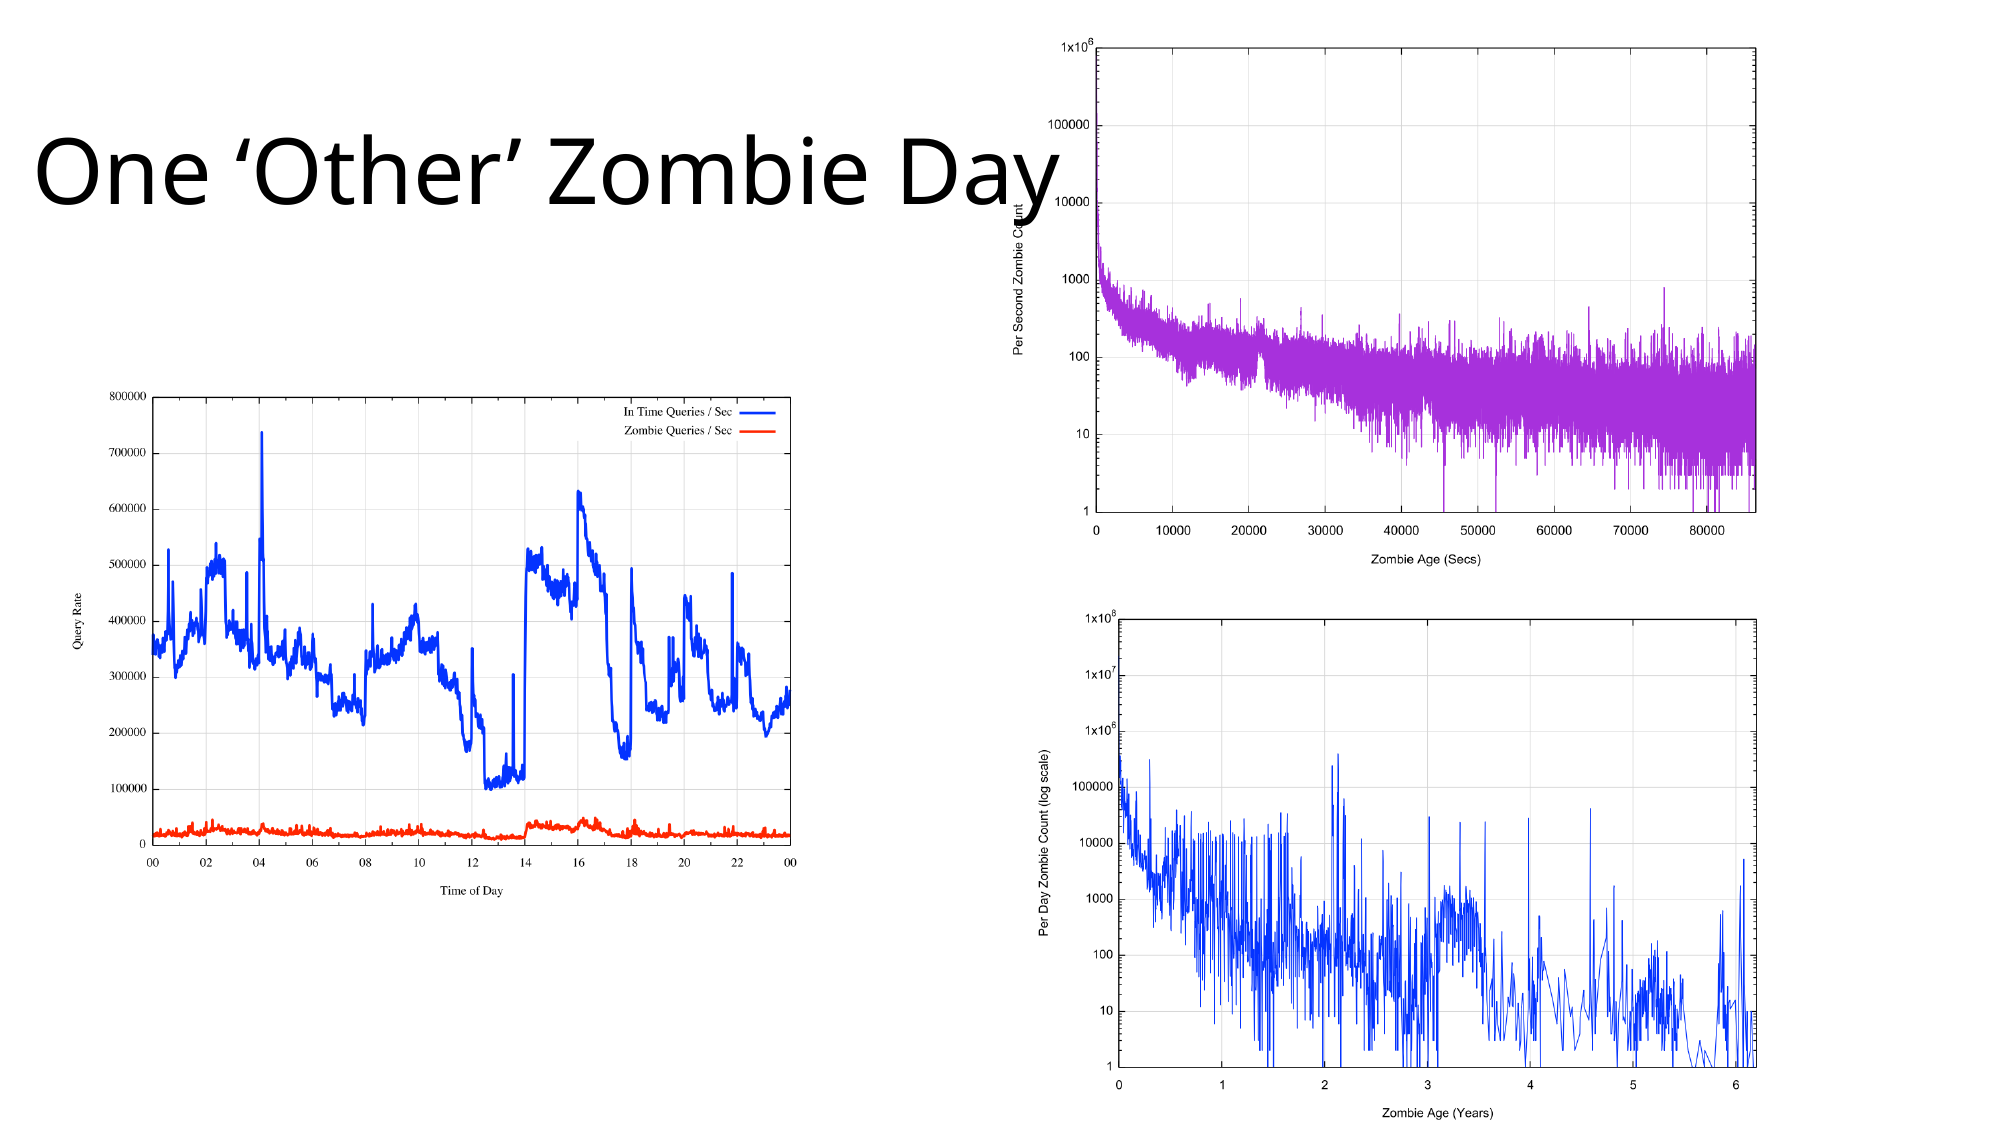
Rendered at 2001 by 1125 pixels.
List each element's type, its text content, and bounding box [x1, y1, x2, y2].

picture [1029, 600, 1776, 1125]
picture [63, 379, 810, 904]
title One ‘Other’ Zombie Day [17, 66, 1003, 284]
picture [1003, 29, 1776, 572]
